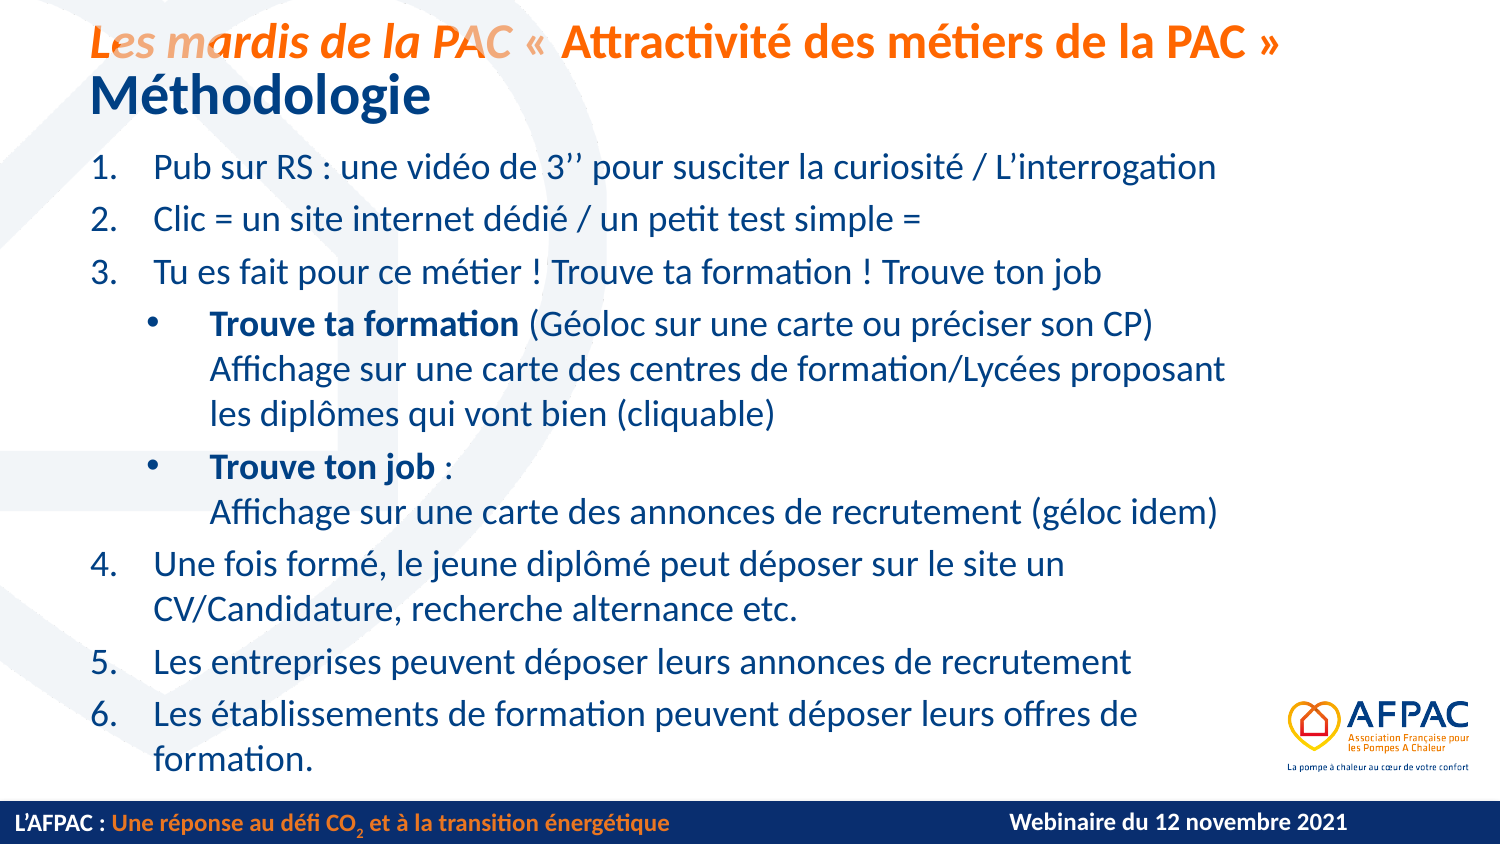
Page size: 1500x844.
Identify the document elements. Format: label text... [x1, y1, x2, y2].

picture [1287, 701, 1469, 772]
title Méthodologie [75, 48, 1425, 190]
list Pub sur RS : une vidéo de 3’’ pour susciter la curiosité / L’interrogation Clic = un site internet dédié / un petit test simple = Tu es fait pour ce métier ! Trouve ta formation ! Trouve ton job Trouve ta formation (Géoloc sur une carte ou préciser son CP) Affichage sur une carte des centres de formation/Lycées proposant les diplômes qui vont bien (cliquable) Trouve ton job : Affichage sur une carte des annonces de recrutement (géloc idem) Une fois formé, le jeune diplômé peut déposer sur le site un CV/Candidature, recherche alternance etc. Les entreprises peuvent déposer leurs annonces de recrutement Les établissements de formation peuvent déposer leurs offres de formation. [75, 190, 1291, 692]
